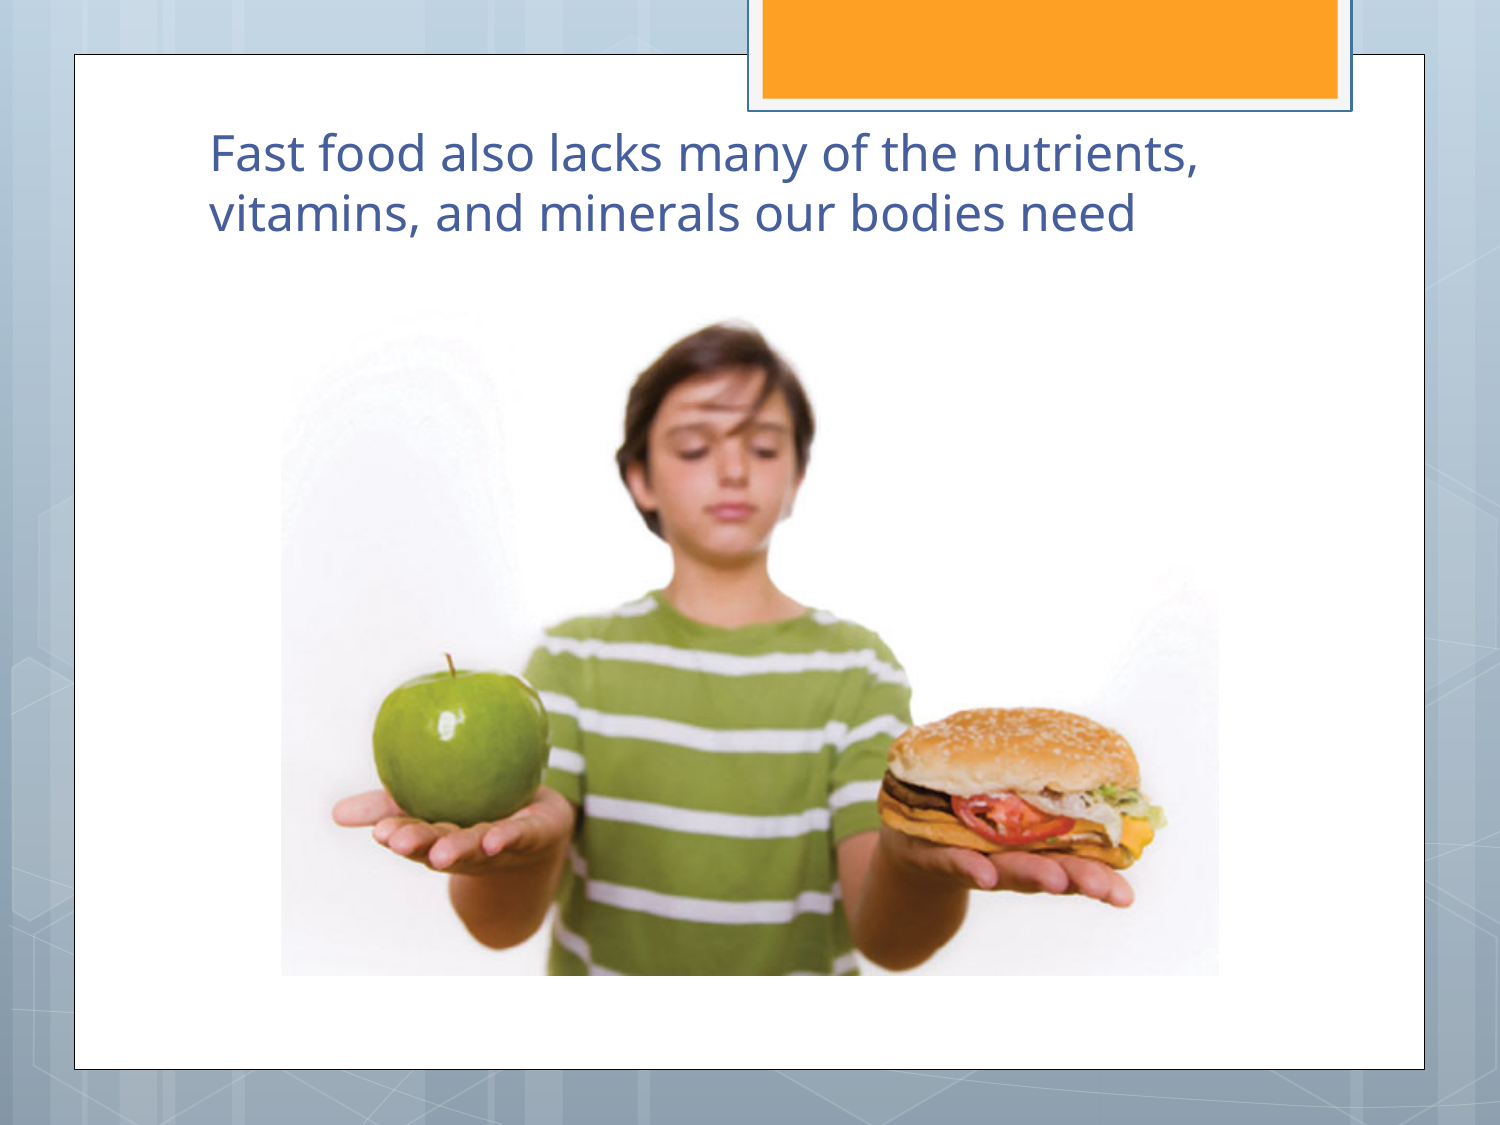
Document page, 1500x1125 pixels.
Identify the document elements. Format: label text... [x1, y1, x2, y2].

picture [281, 290, 1219, 976]
list Fast food also lacks many of the nutrients, vitamins, and minerals our bodies need [194, 113, 1307, 690]
